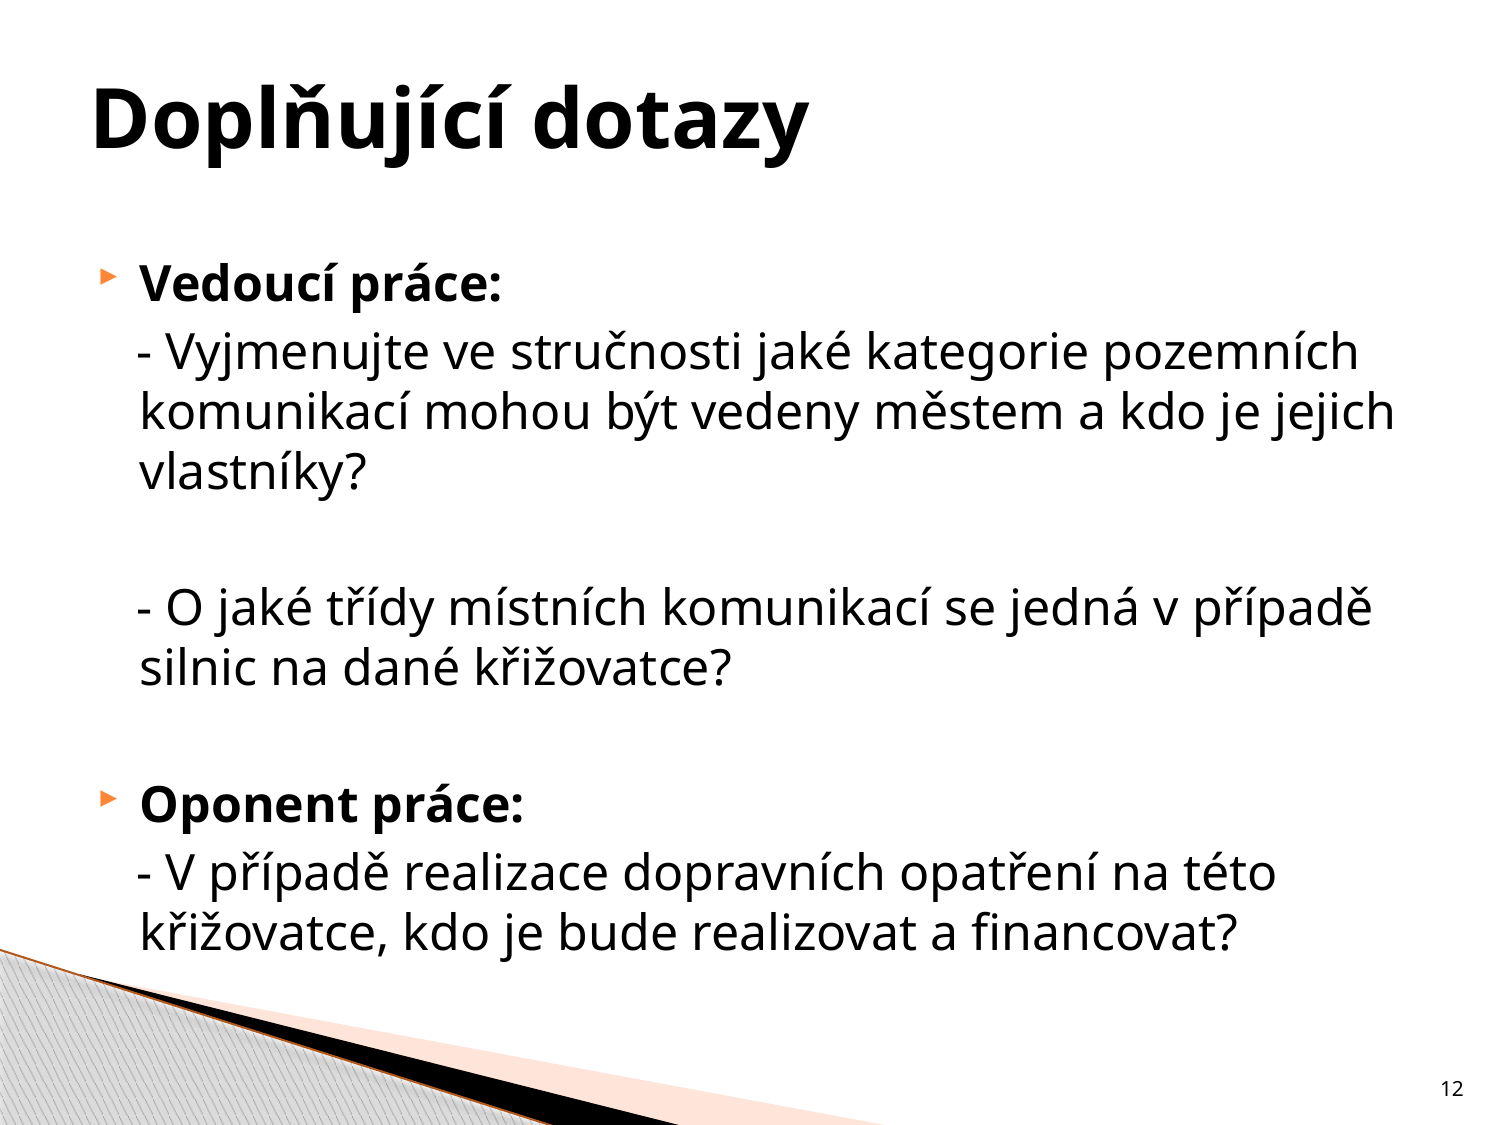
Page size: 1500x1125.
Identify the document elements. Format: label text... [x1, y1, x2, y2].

slide_number 12 [1418, 1051, 1479, 1112]
title Doplňující dotazy [75, 45, 1425, 185]
list Vedoucí práce: - Vyjmenujte ve stručnosti jaké kategorie pozemních komunikací mohou být vedeny městem a kdo je jejich vlastníky? - O jaké třídy místních komunikací se jedná v případě silnic na dané křižovatce? Oponent práce: - V případě realizace dopravních opatření na této křižovatce, kdo je bude realizovat a financovat? [64, 243, 1415, 1035]
